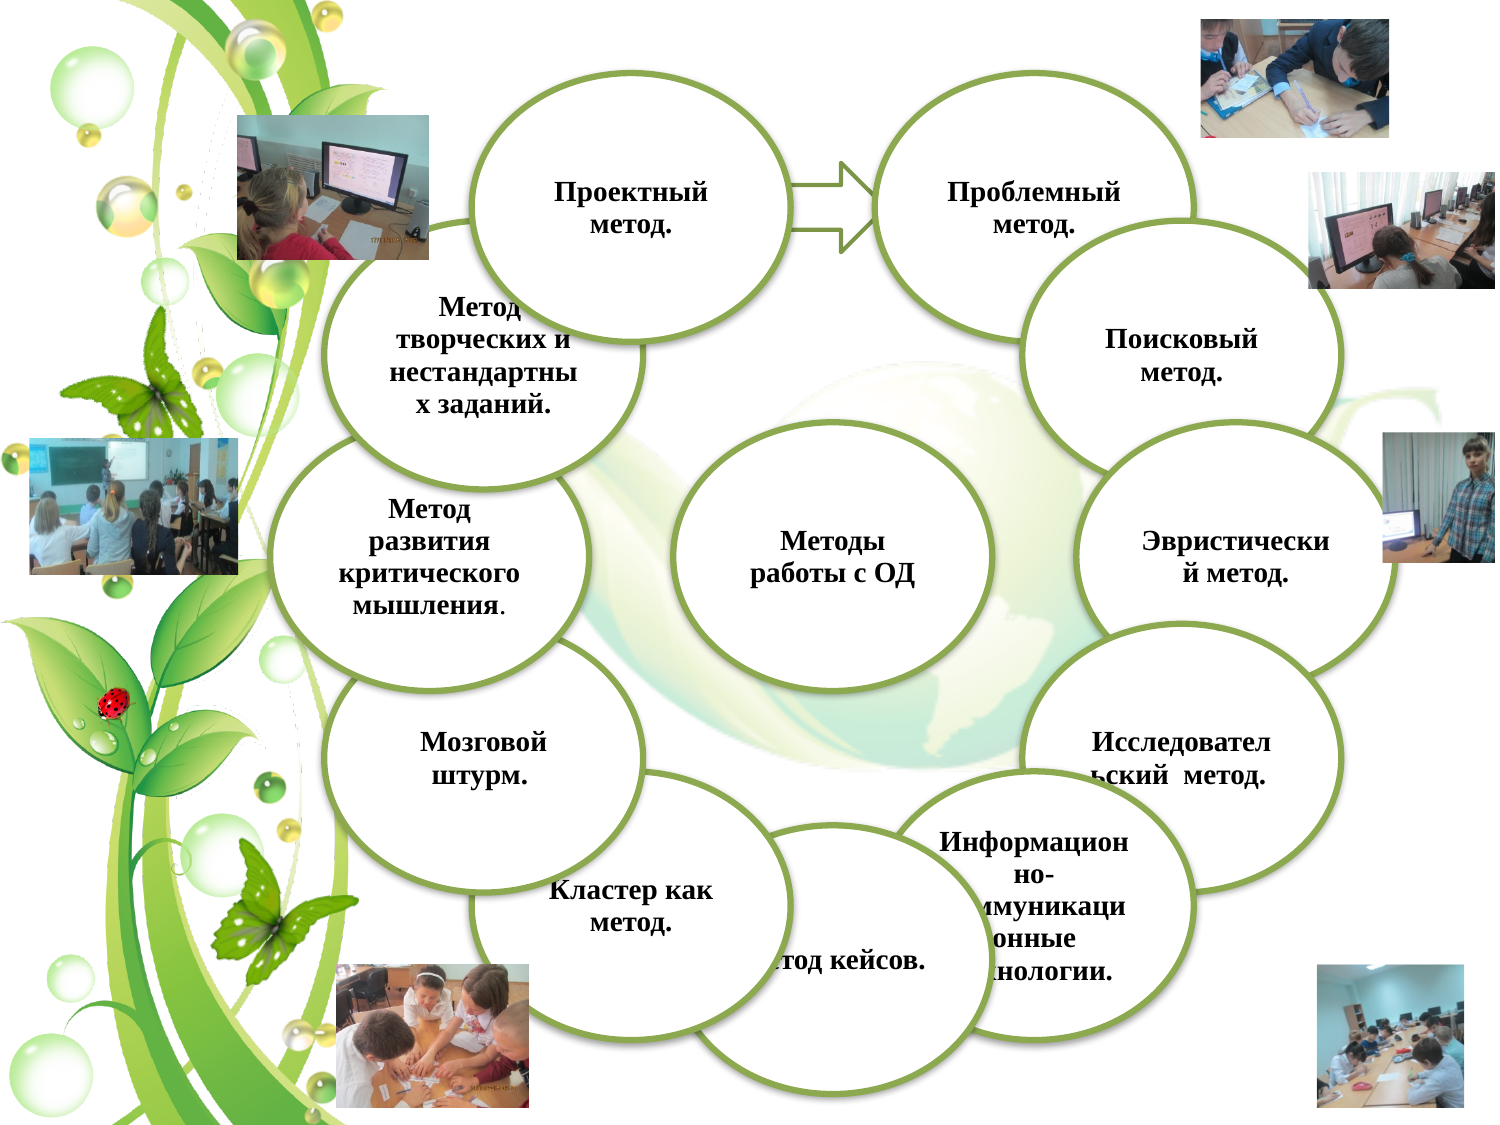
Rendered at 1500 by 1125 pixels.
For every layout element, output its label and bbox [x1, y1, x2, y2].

picture [0, 0, 529, 1125]
text_box [194, 18, 1471, 1095]
picture [237, 115, 430, 260]
picture [1317, 961, 1464, 1110]
picture [1200, 18, 1390, 138]
picture [1308, 172, 1496, 289]
picture [1373, 433, 1500, 563]
